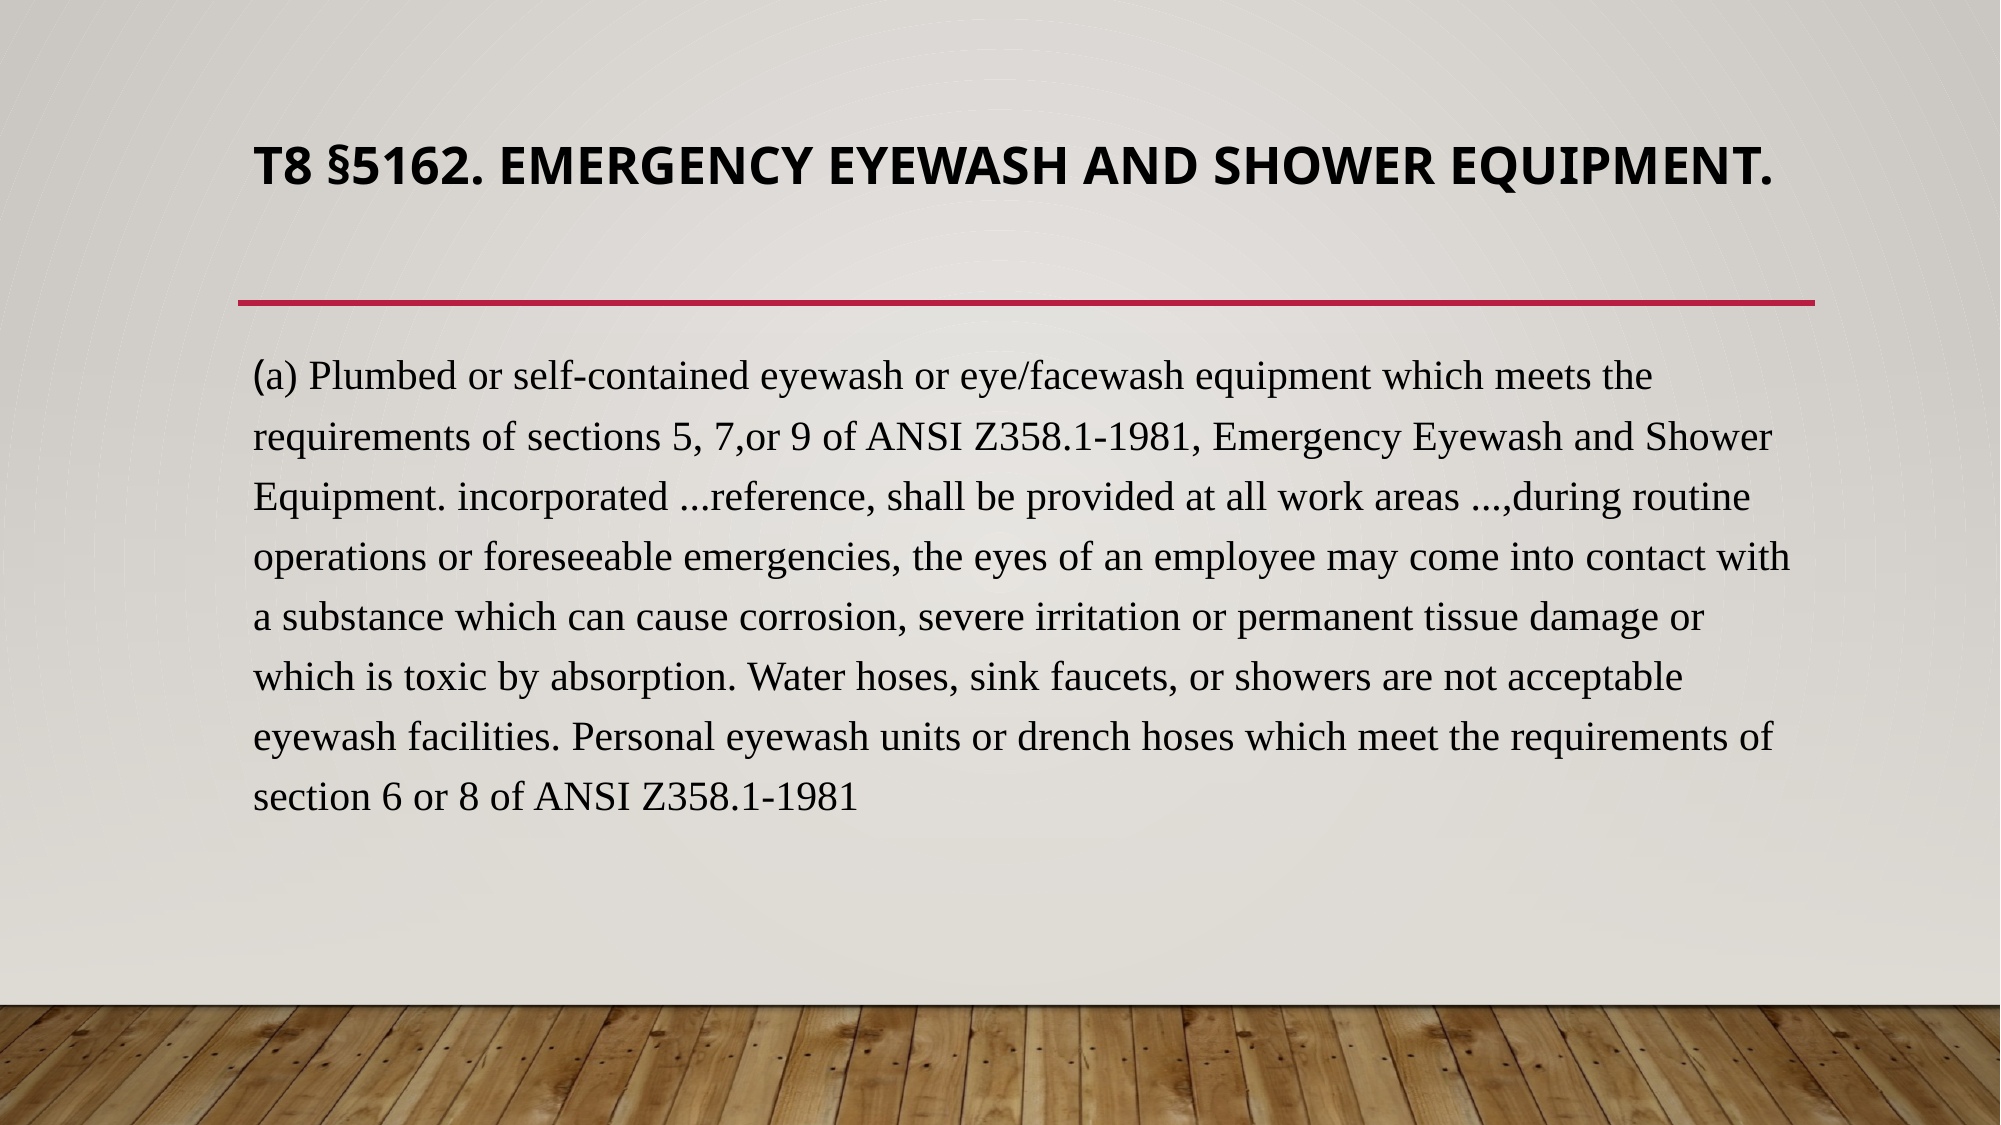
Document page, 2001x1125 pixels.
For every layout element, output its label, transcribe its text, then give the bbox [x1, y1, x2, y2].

title T8 §5162. EMERGENCY EYEWASH AND SHOWER EQUIPMENT. [238, 131, 1814, 305]
picture [0, 1005, 2000, 1125]
list (a) Plumbed or self-contained eyewash or eye/facewash equipment which meets the requirements of sections 5, 7,or 9 of ANSI Z358.1-1981, Emergency Eyewash and Shower Equipment. incorporated ...reference, shall be provided at all work areas ...,during routine operations or foreseeable emergencies, the eyes of an employee may come into contact with a substance which can cause corrosion, severe irritation or permanent tissue damage or which is toxic by absorption. Water hoses, sink faucets, or showers are not acceptable eyewash facilities. Personal eyewash units or drench hoses which meet the requirements of section 6 or 8 of ANSI Z358.1-1981 [238, 330, 1814, 897]
